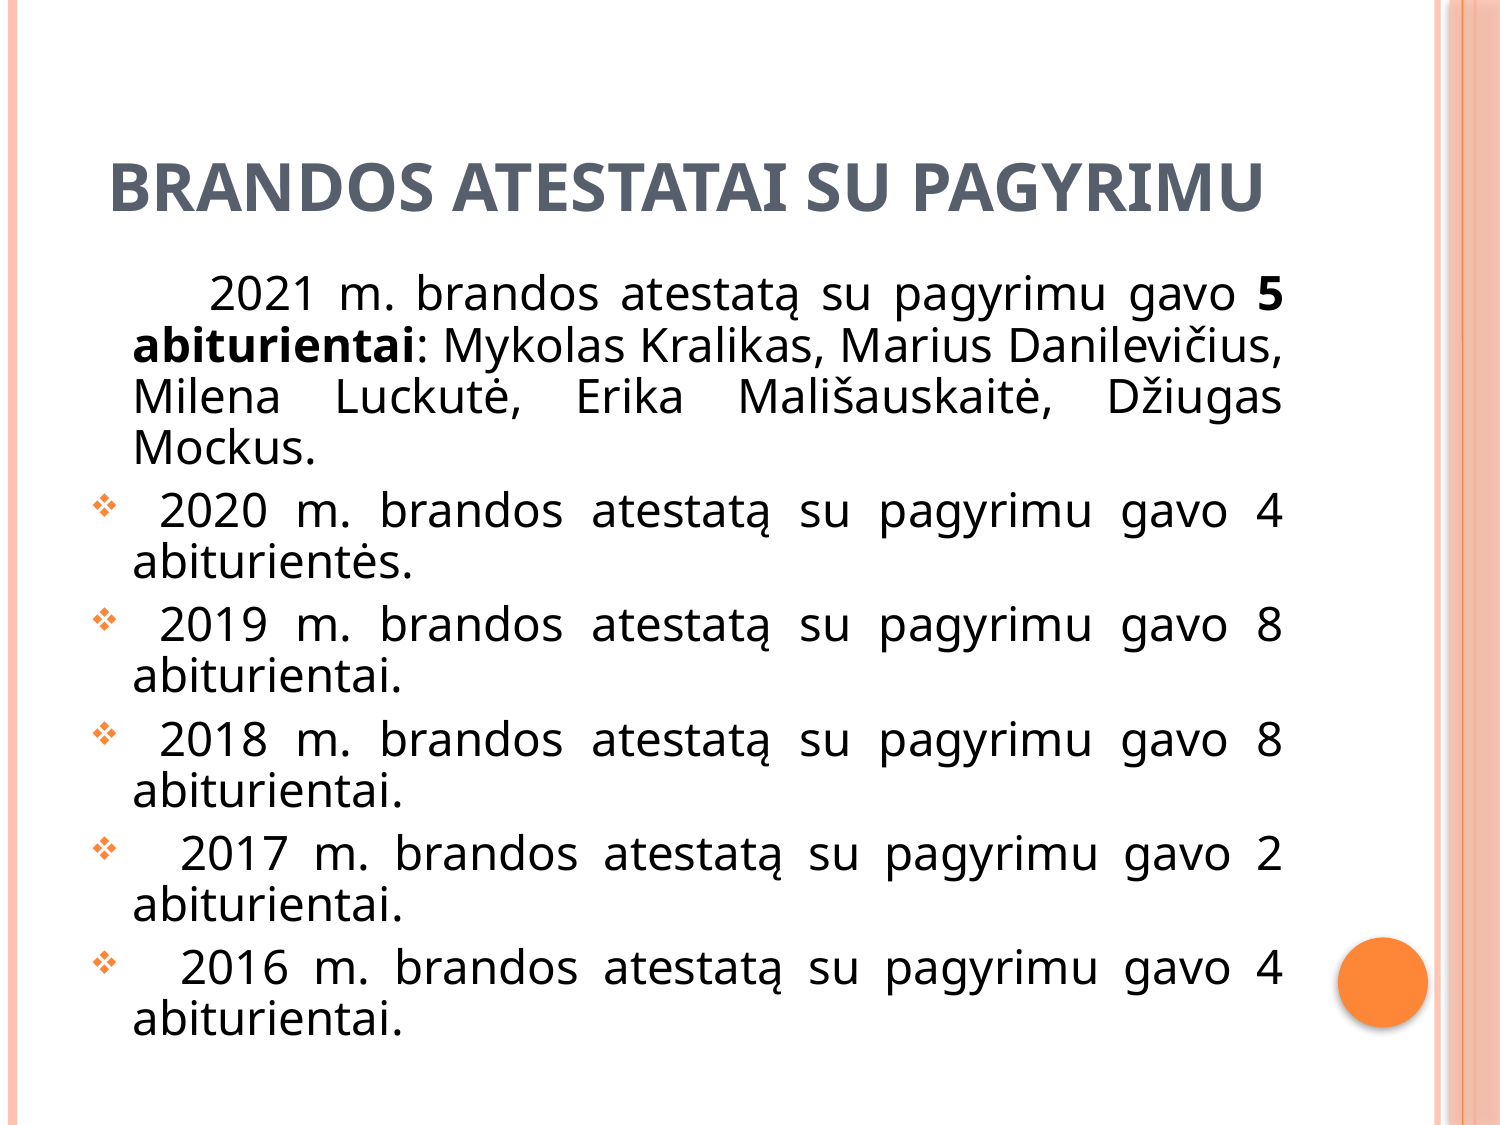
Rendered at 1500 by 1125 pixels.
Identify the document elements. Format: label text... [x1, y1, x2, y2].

title Brandos atestatai su pagyrimu [75, 45, 1300, 233]
list 2021 m. brandos atestatą su pagyrimu gavo 5 abiturientai: Mykolas Kralikas, Marius Danilevičius, Milena Luckutė, Erika Mališauskaitė, Džiugas Mockus. 2020 m. brandos atestatą su pagyrimu gavo 4 abiturientės. 2019 m. brandos atestatą su pagyrimu gavo 8 abiturientai. 2018 m. brandos atestatą su pagyrimu gavo 8 abiturientai. 2017 m. brandos atestatą su pagyrimu gavo 2 abiturientai. 2016 m. brandos atestatą su pagyrimu gavo 4 abiturientai. [75, 262, 1300, 1062]
